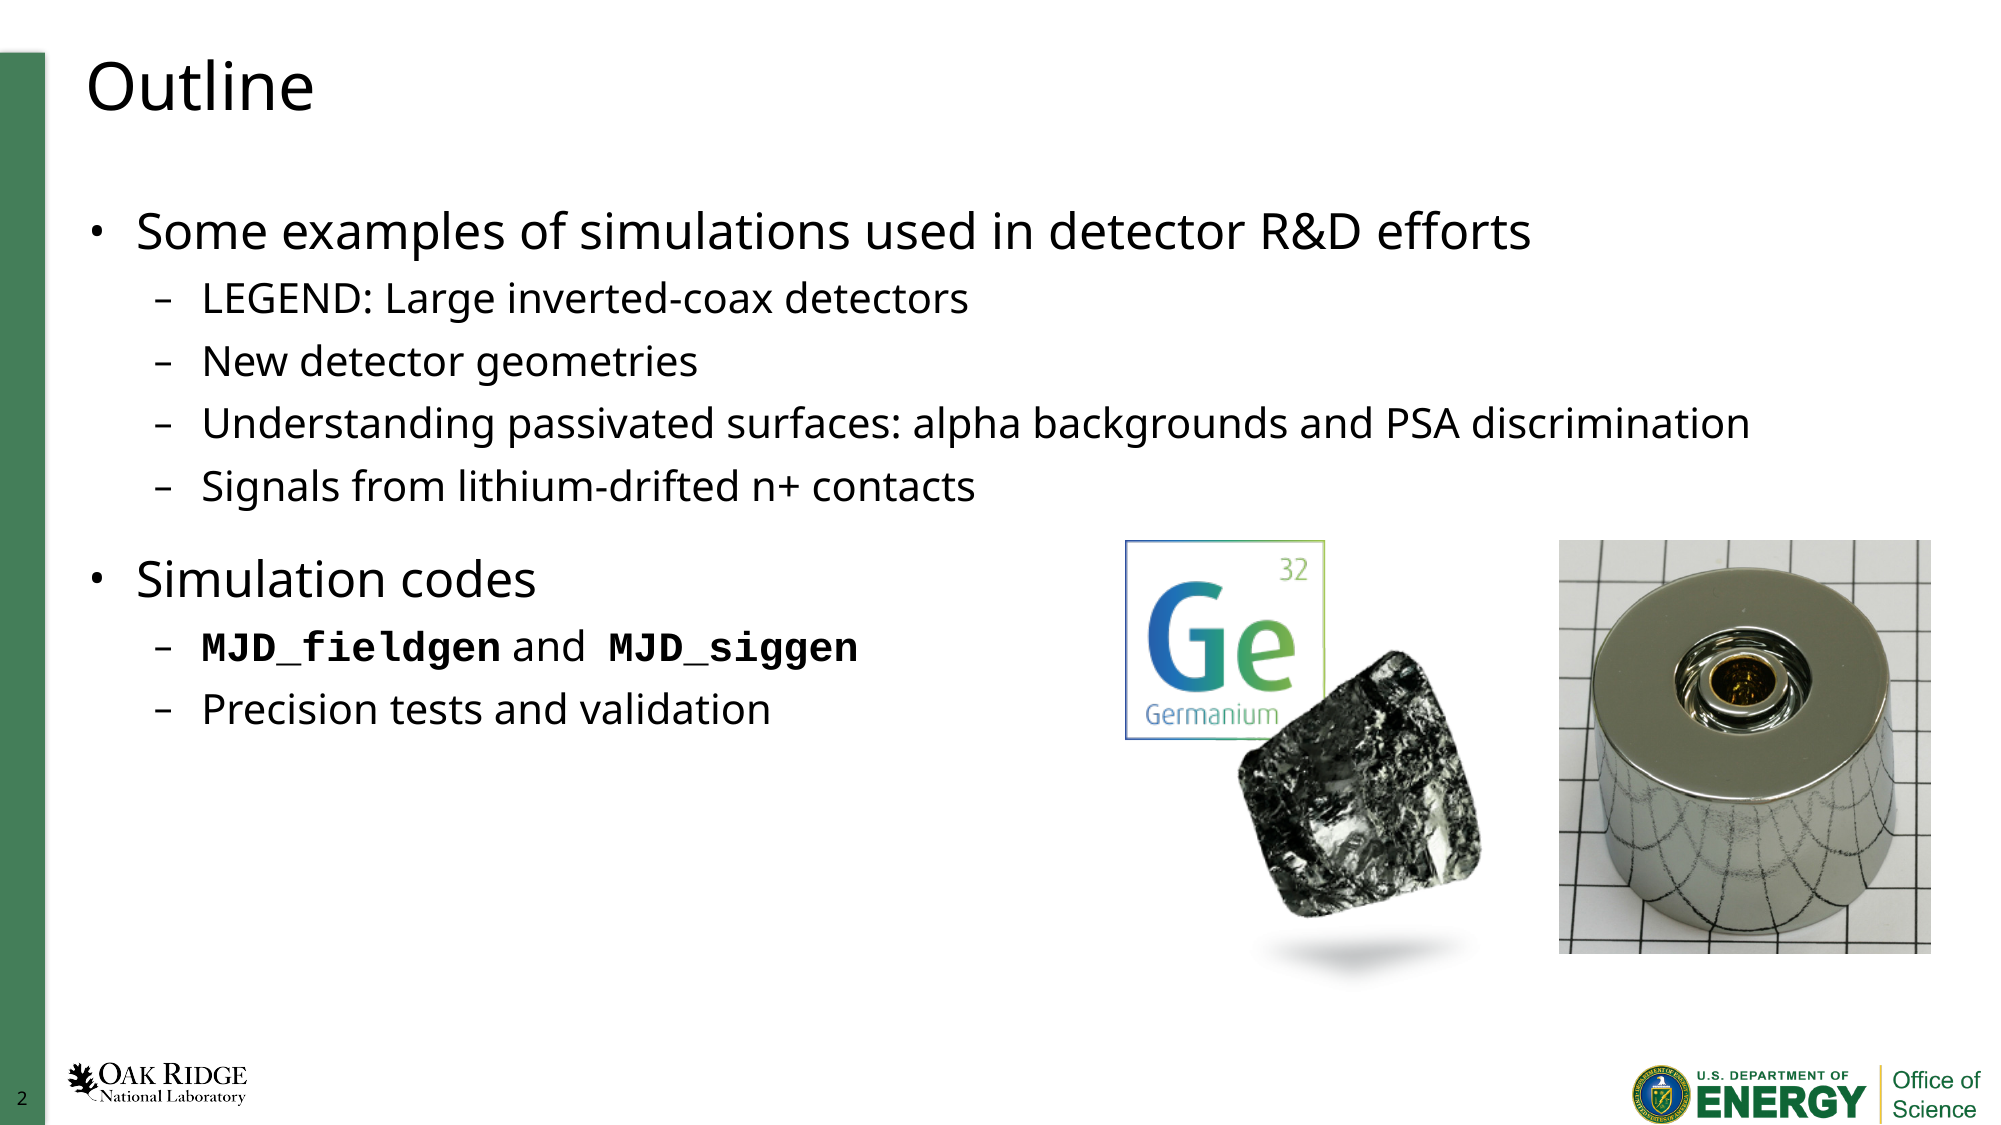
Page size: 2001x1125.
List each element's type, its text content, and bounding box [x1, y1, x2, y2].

picture [67, 1062, 247, 1106]
title Outline [70, 44, 1946, 134]
picture [1632, 1064, 1982, 1124]
list Some examples of simulations used in detector R&D efforts LEGEND: Large inverted-coax detectors New detector geometries Understanding passivated surfaces: alpha backgrounds and PSA discrimination Signals from lithium-drifted n+ contacts Simulation codes MJD_fieldgen and MJD_siggen Precision tests and validation [73, 191, 1960, 1054]
picture [1558, 540, 1932, 954]
picture [1125, 540, 1490, 1007]
